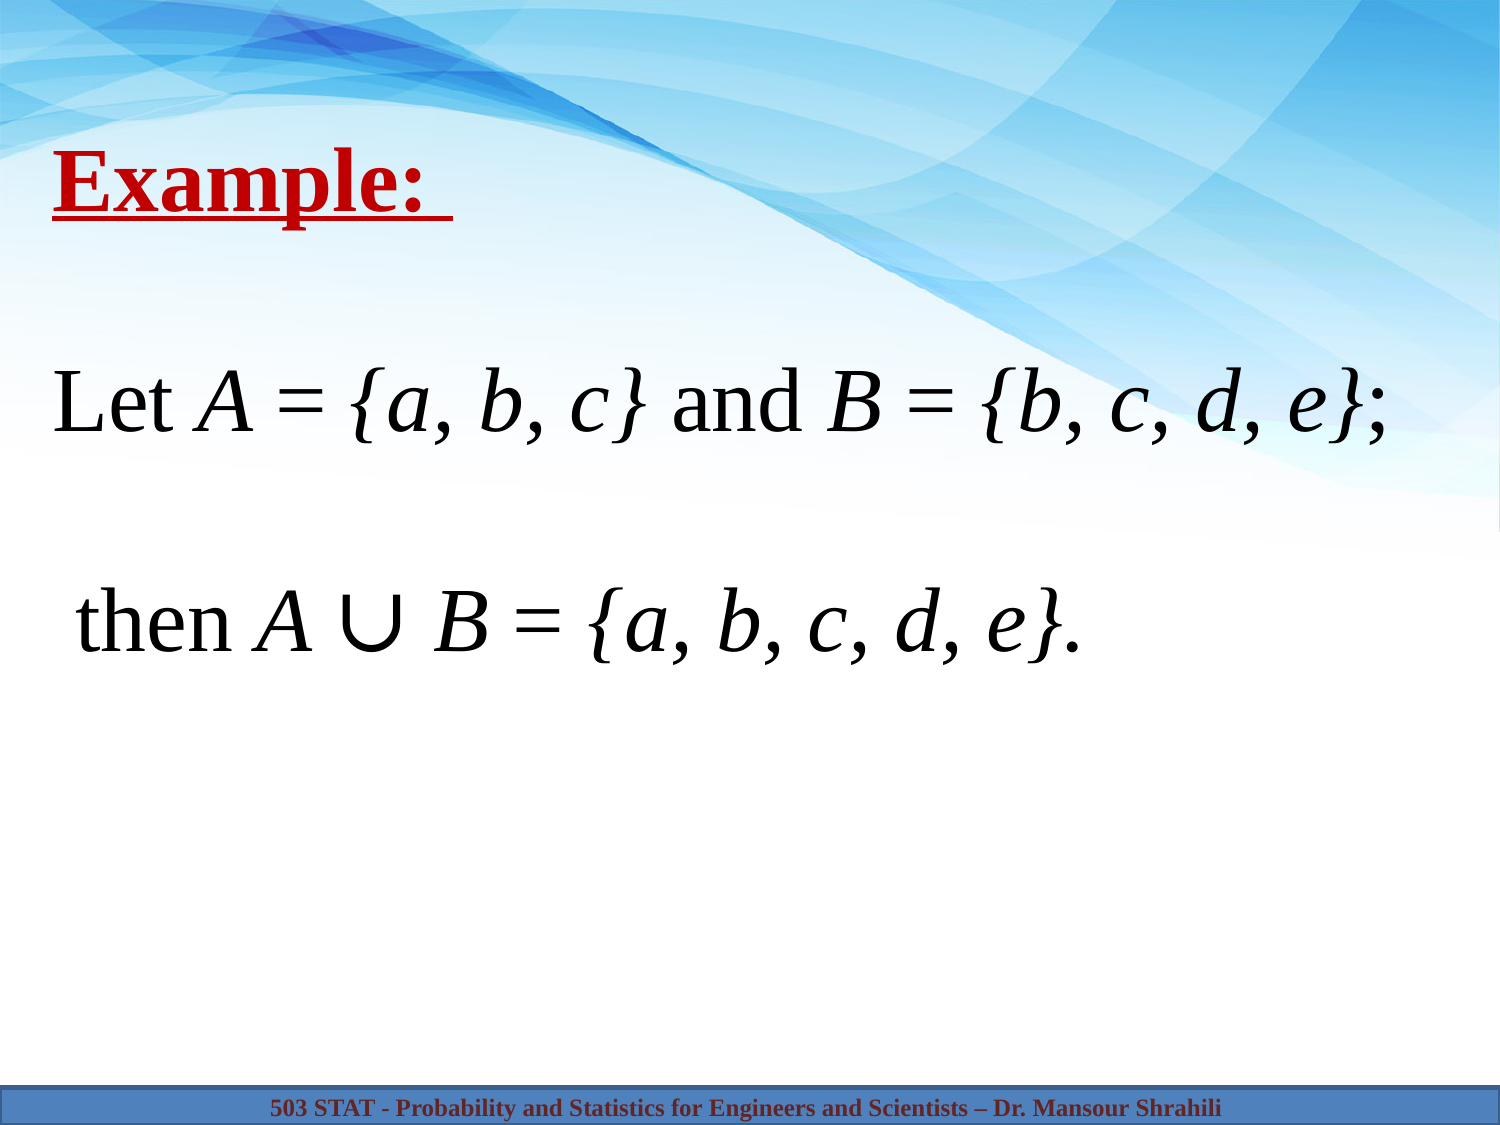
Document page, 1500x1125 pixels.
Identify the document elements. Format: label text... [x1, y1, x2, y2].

text_box Example: Let A = {a, b, c} and B = {b, c, d, e}; then A ∪ B = {a, b, c, d, e}. [37, 112, 1488, 677]
picture [0, 0, 1500, 1085]
